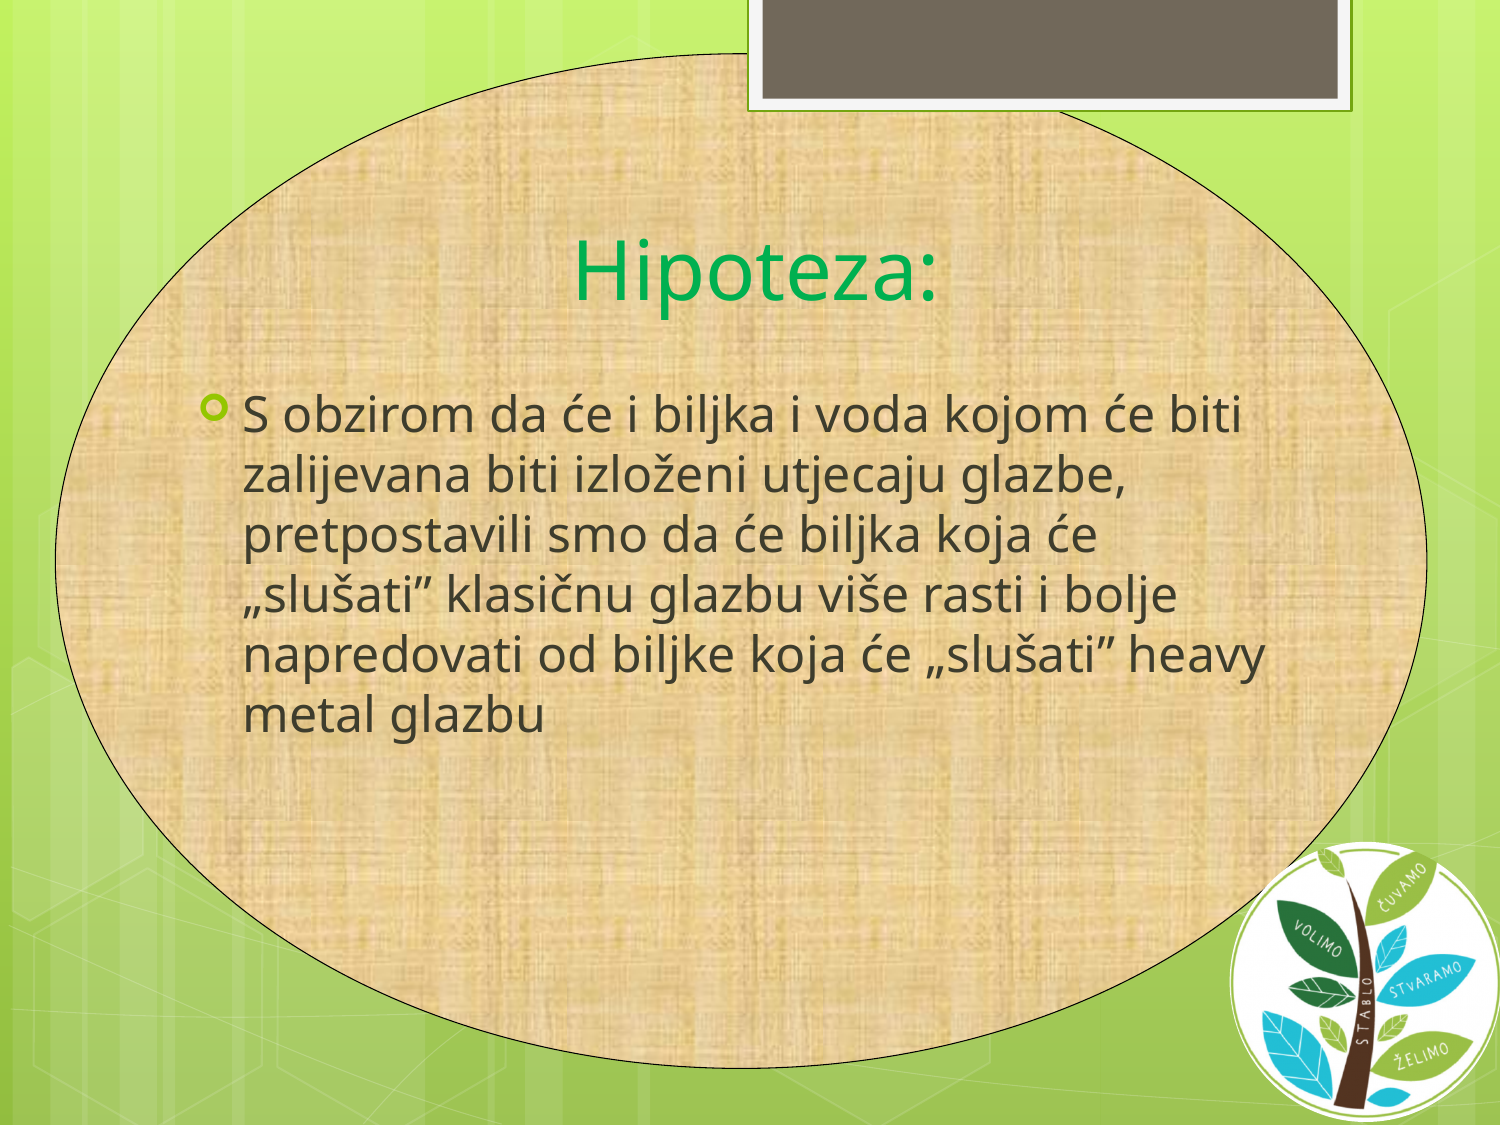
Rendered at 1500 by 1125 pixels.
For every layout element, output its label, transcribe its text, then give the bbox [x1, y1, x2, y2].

picture [56, 196, 1500, 1122]
title Hipoteza: [268, 115, 1244, 325]
picture [316, 957, 1167, 1067]
list S obzirom da će i biljka i voda kojom će biti zalijevana biti izloženi utjecaju glazbe, pretpostavili smo da će biljka koja će „slušati” klasičnu glazbu više rasti i bolje napredovati od biljke koja će „slušati” heavy metal glazbu [171, 375, 1283, 957]
picture [419, 55, 1063, 115]
